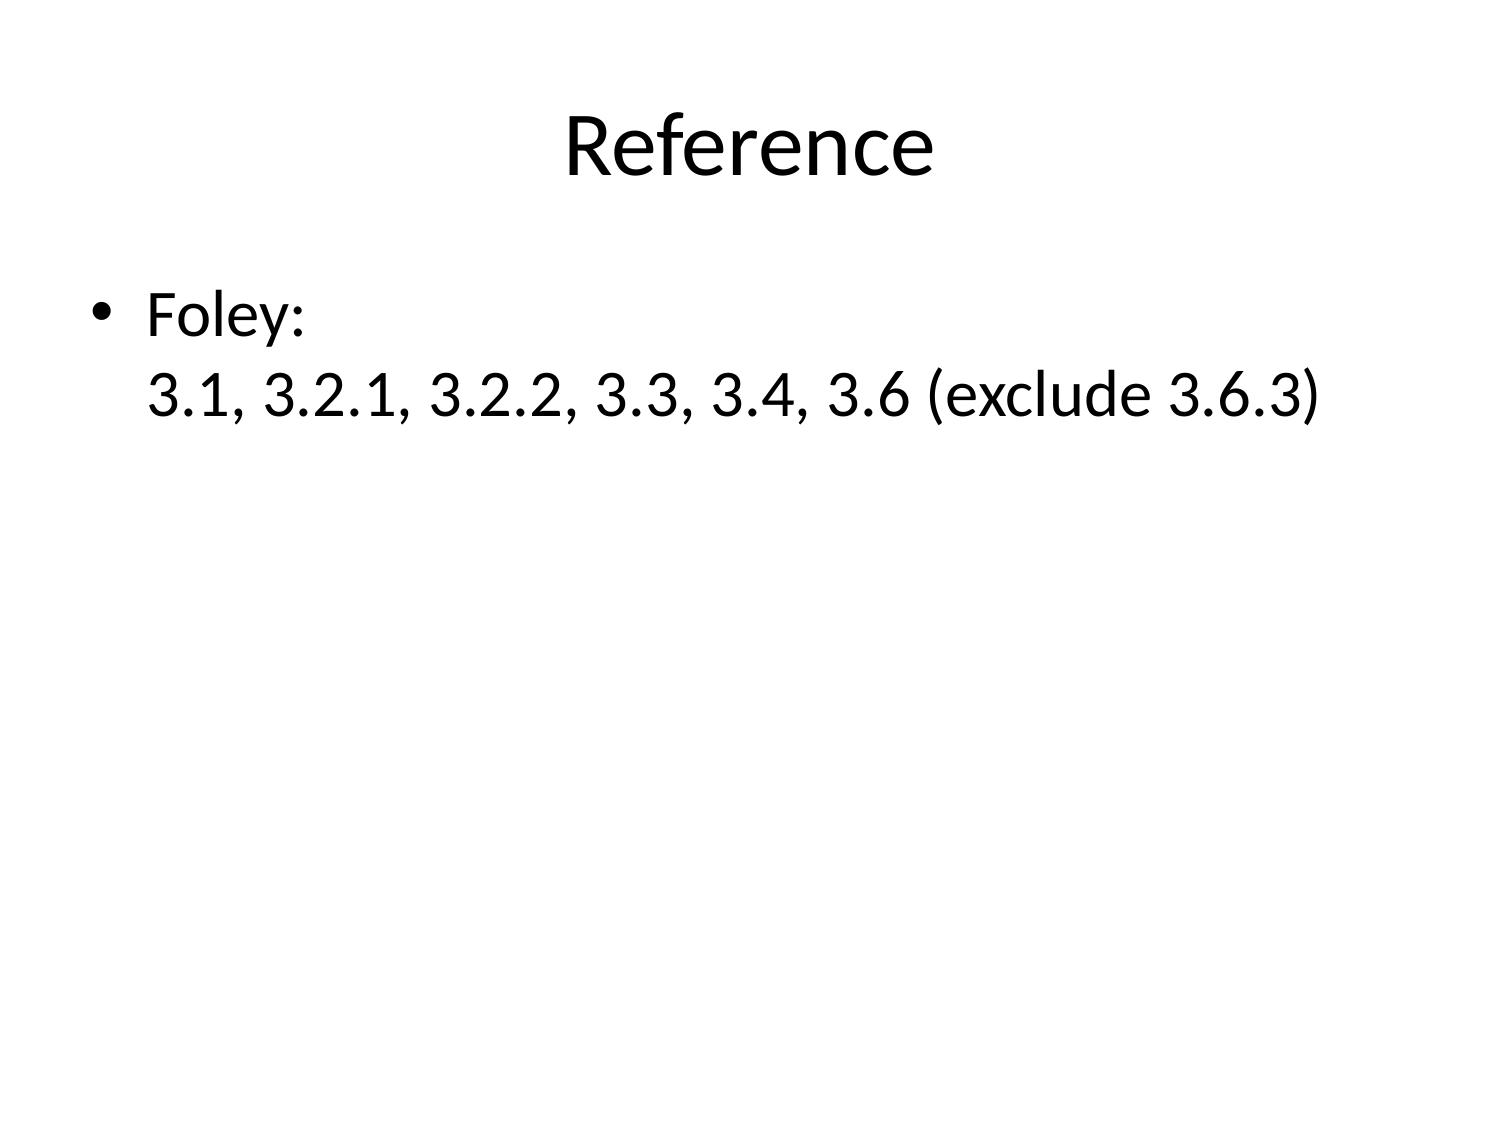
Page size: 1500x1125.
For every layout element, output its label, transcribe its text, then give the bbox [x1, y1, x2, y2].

list Foley: 3.1, 3.2.1, 3.2.2, 3.3, 3.4, 3.6 (exclude 3.6.3) [75, 262, 1425, 1005]
title Reference [75, 45, 1425, 233]
